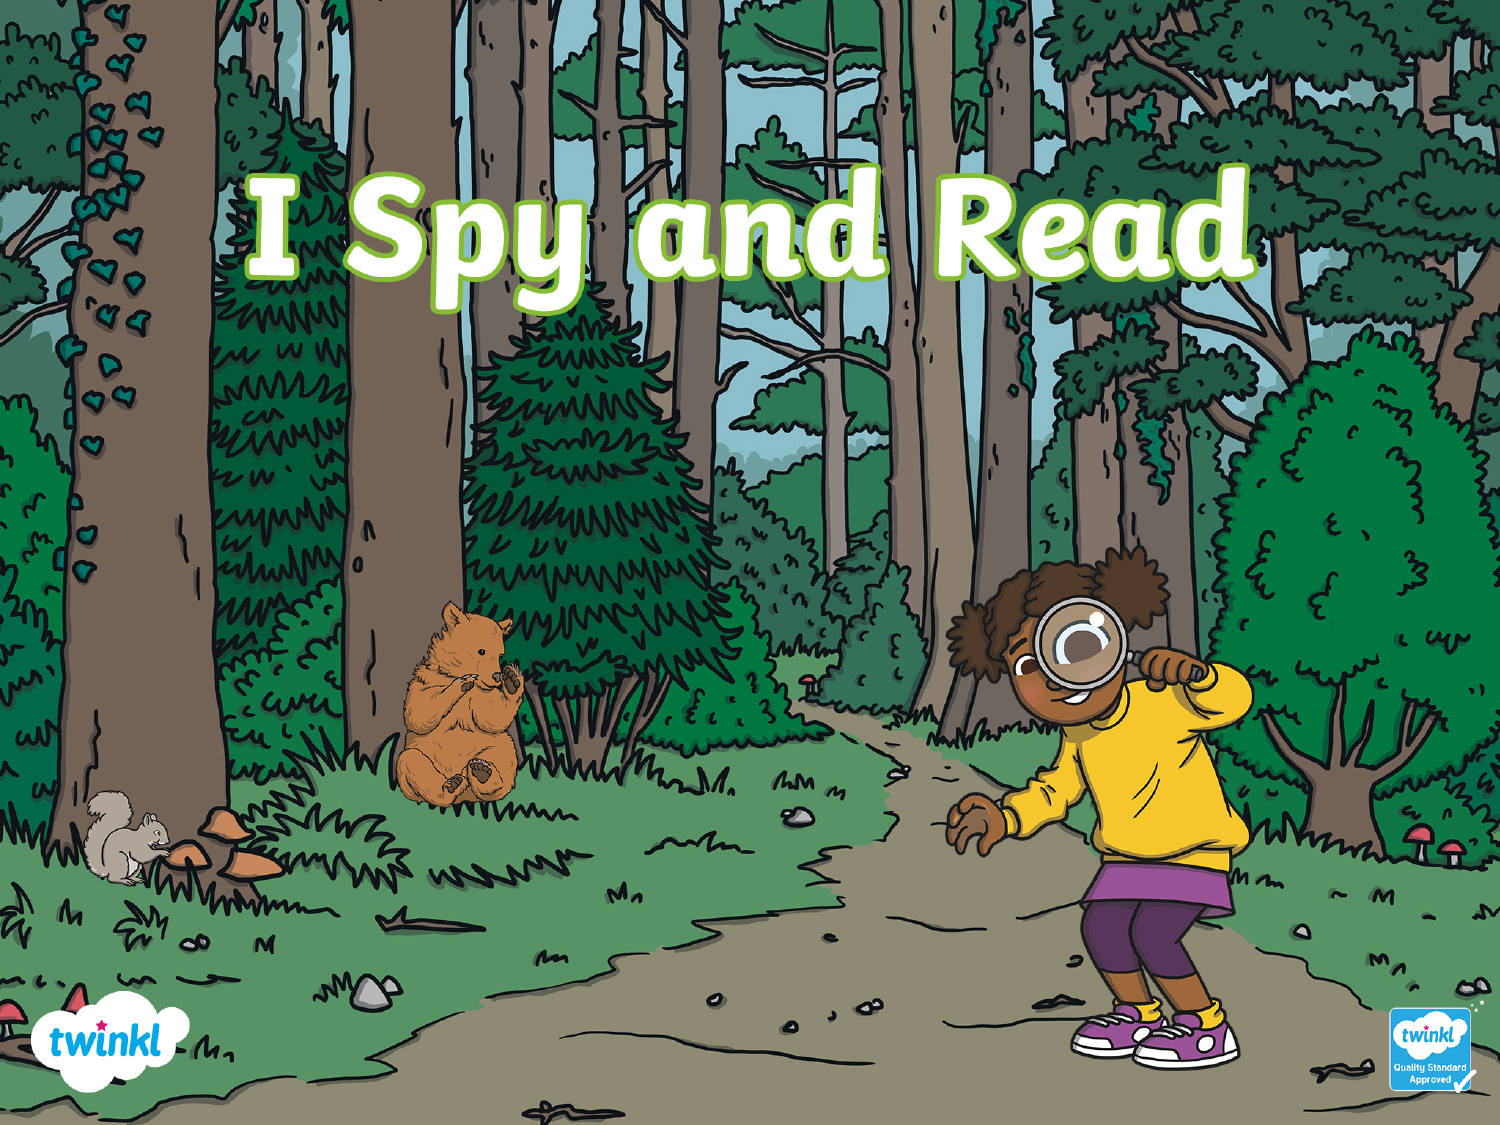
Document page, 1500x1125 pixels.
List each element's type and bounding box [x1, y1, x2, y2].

picture [0, 0, 1500, 1125]
text_box [9, 972, 212, 1116]
